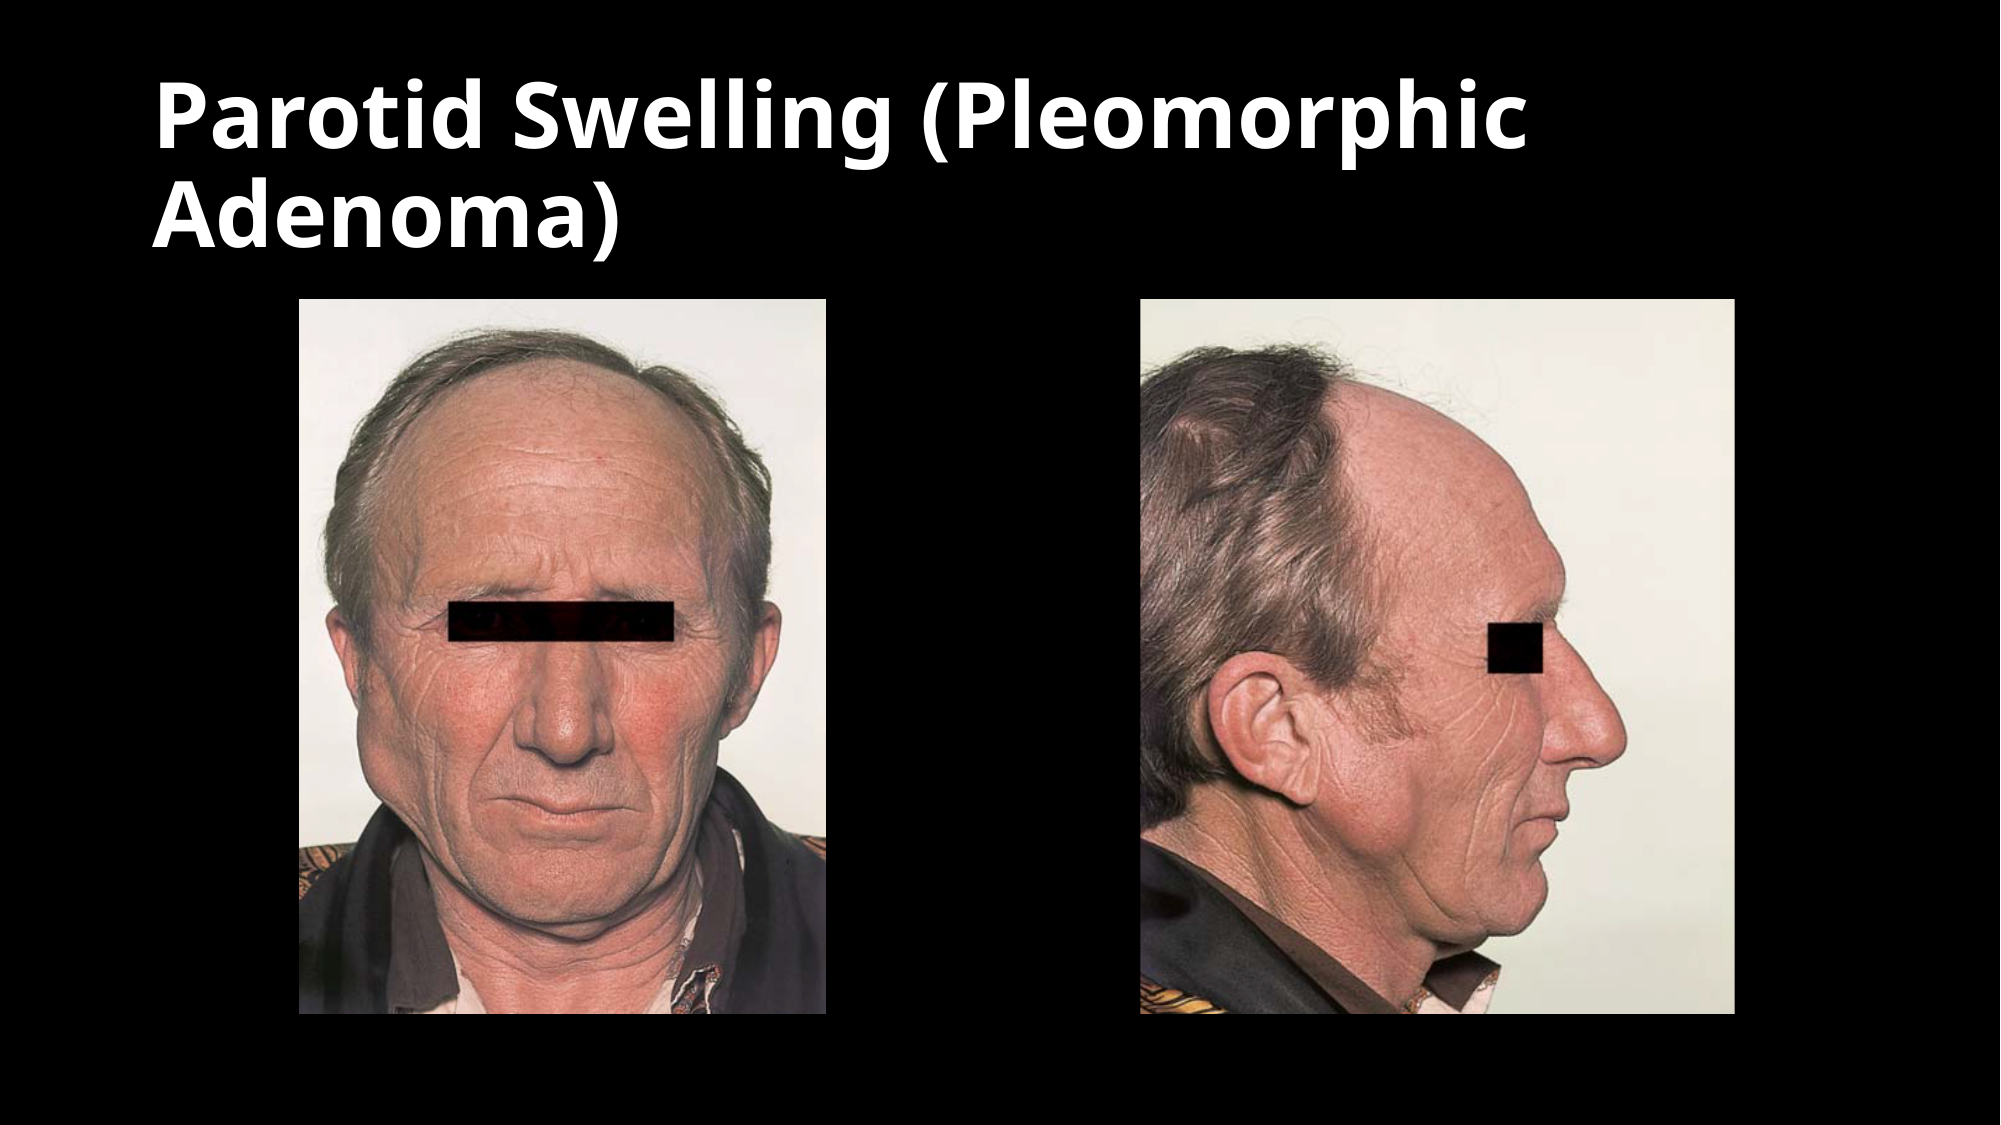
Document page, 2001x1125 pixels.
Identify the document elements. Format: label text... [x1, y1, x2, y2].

title Parotid Swelling (Pleomorphic Adenoma) [137, 59, 1863, 278]
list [1140, 299, 1735, 1014]
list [299, 299, 826, 1014]
